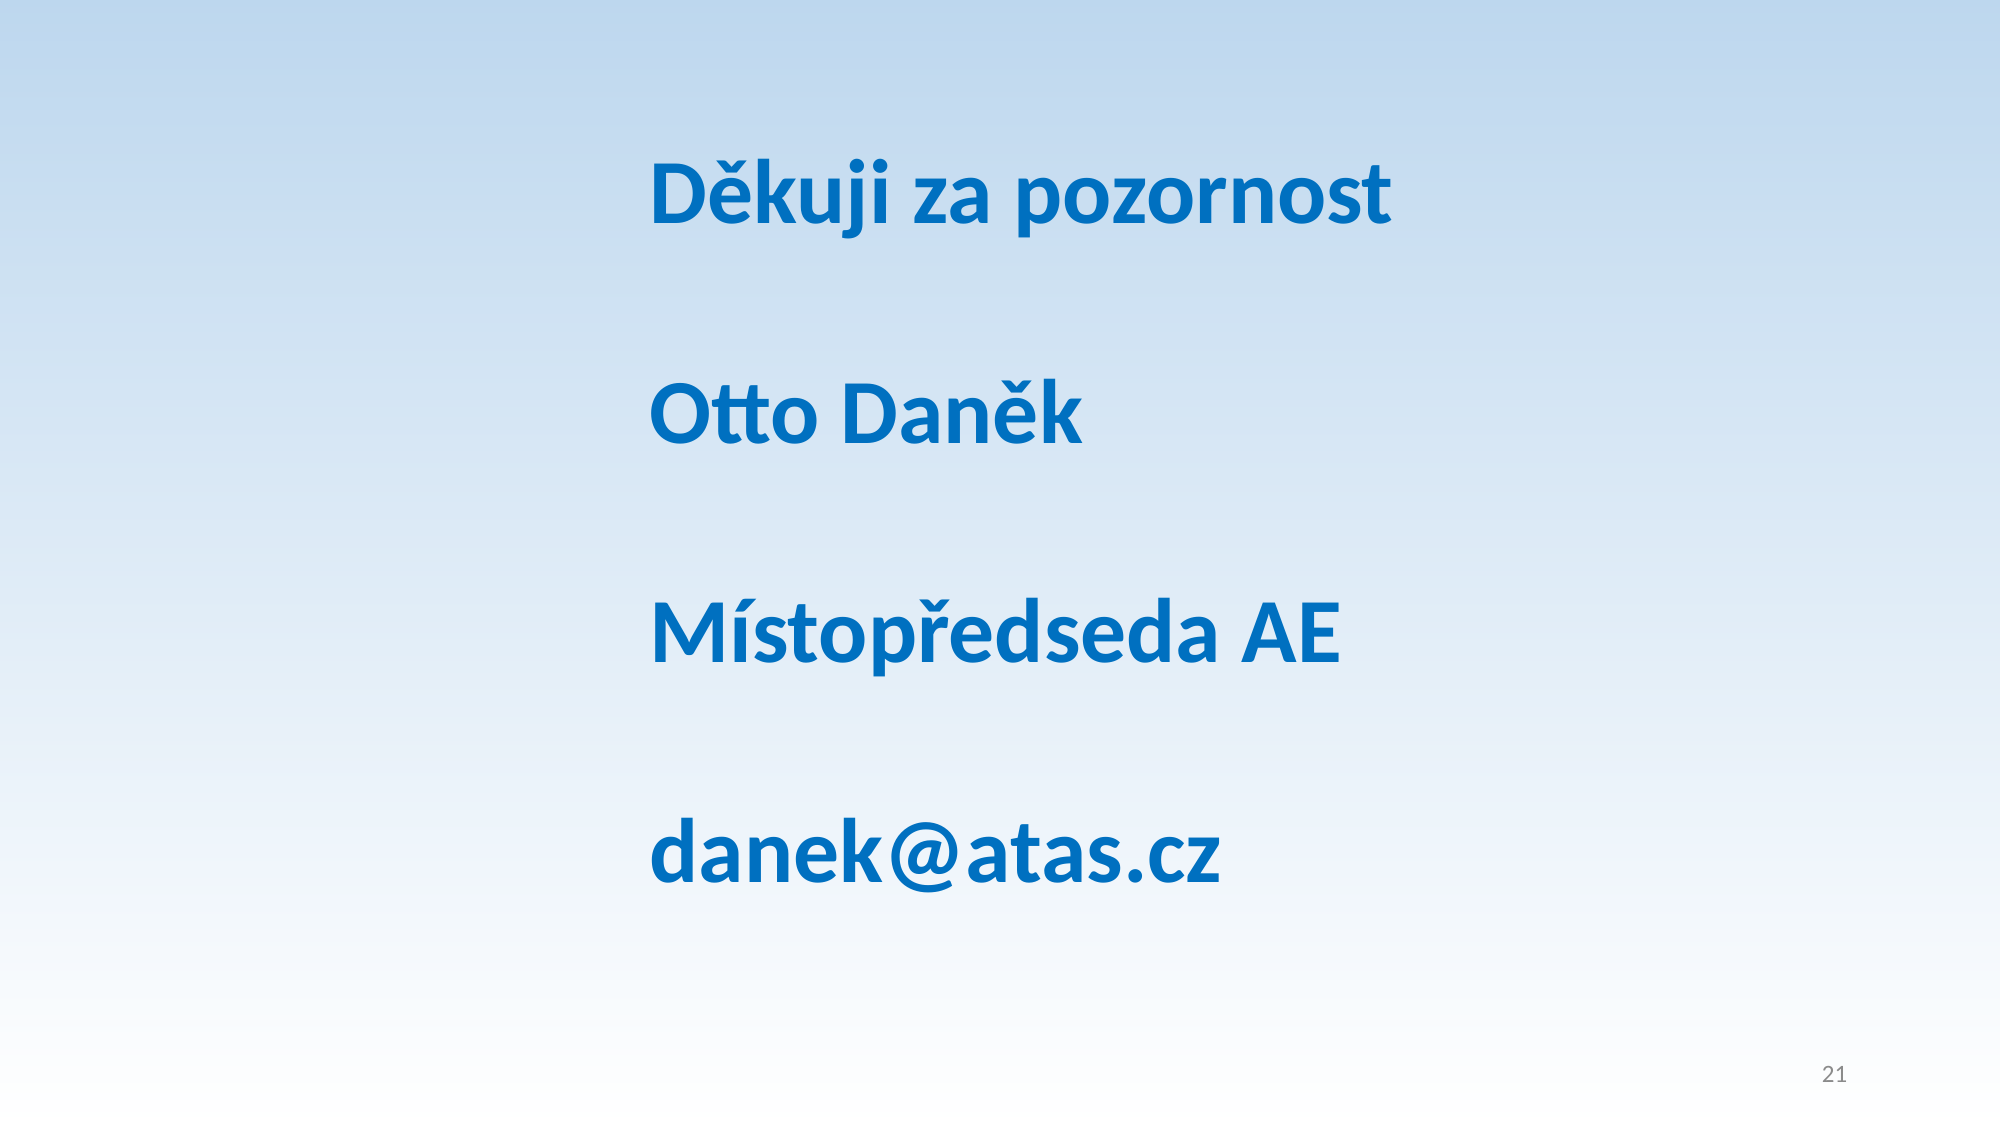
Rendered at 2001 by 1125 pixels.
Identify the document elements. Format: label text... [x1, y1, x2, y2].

slide_number 21 [1412, 1042, 1863, 1103]
text_box Děkuji za pozornost Otto Daněk Místopředseda AE danek@atas.cz [635, 124, 1452, 1019]
